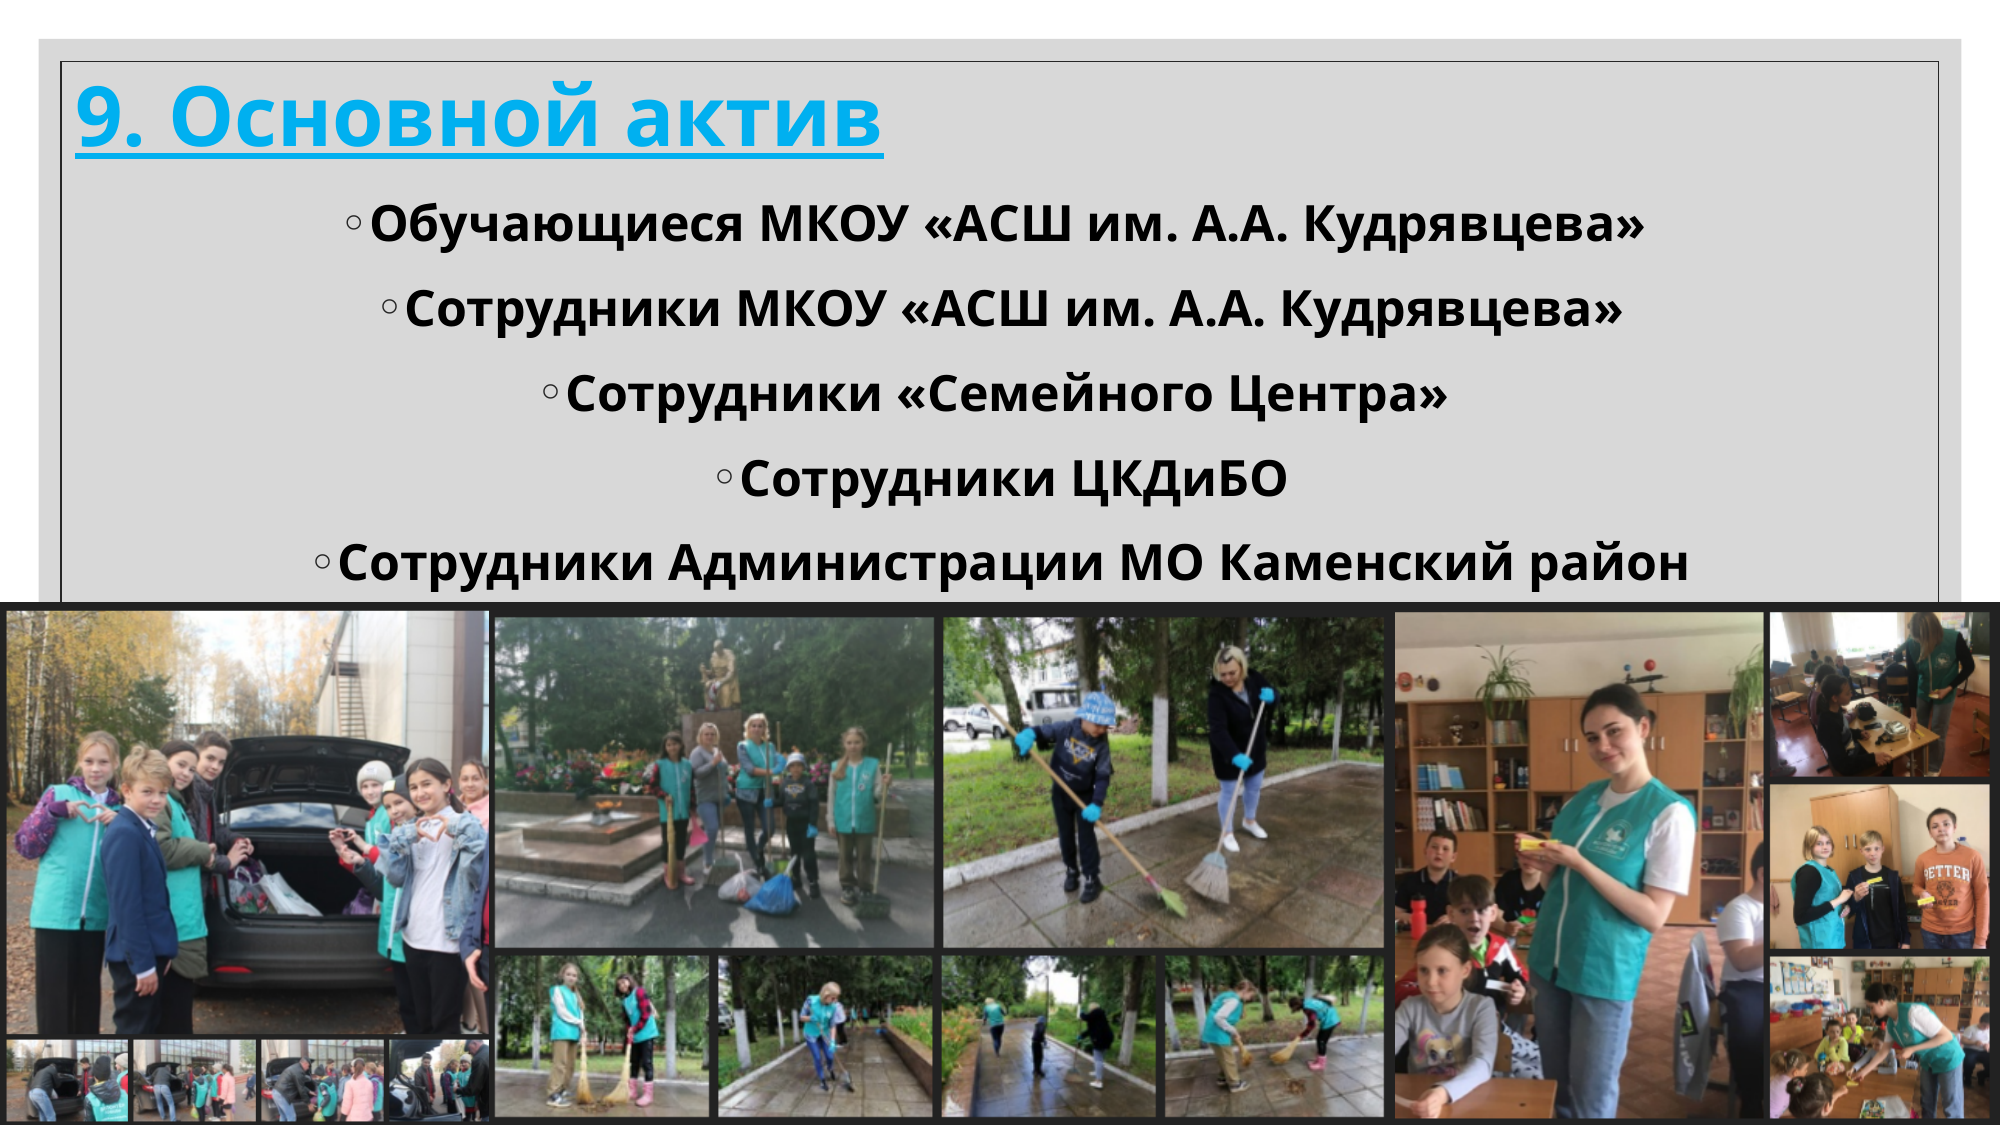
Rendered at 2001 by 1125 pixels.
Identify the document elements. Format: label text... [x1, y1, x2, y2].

list Обучающиеся МКОУ «АСШ им. А.А. Кудрявцева» Сотрудники МКОУ «АСШ им. А.А. Кудрявцева» Сотрудники «Семейного Центра» Сотрудники ЦКДиБО Сотрудники Администрации МО Каменский район [77, 178, 1922, 598]
title 9. Основной актив [60, 61, 1711, 179]
picture [0, 602, 2000, 1125]
